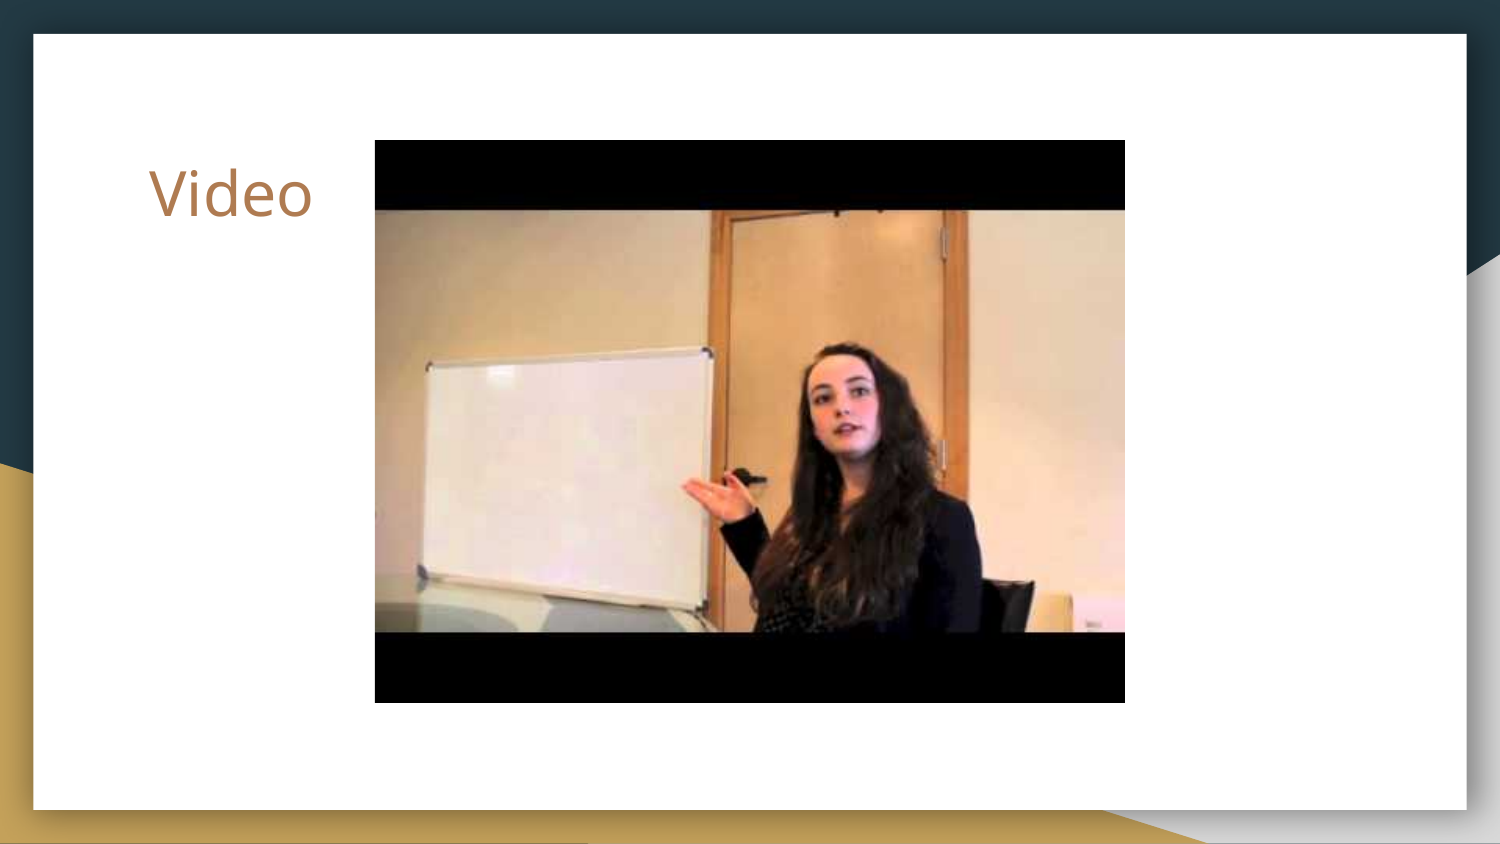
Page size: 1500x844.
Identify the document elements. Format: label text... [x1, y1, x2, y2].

title Video [134, 138, 1366, 296]
text_box [374, 140, 1125, 704]
